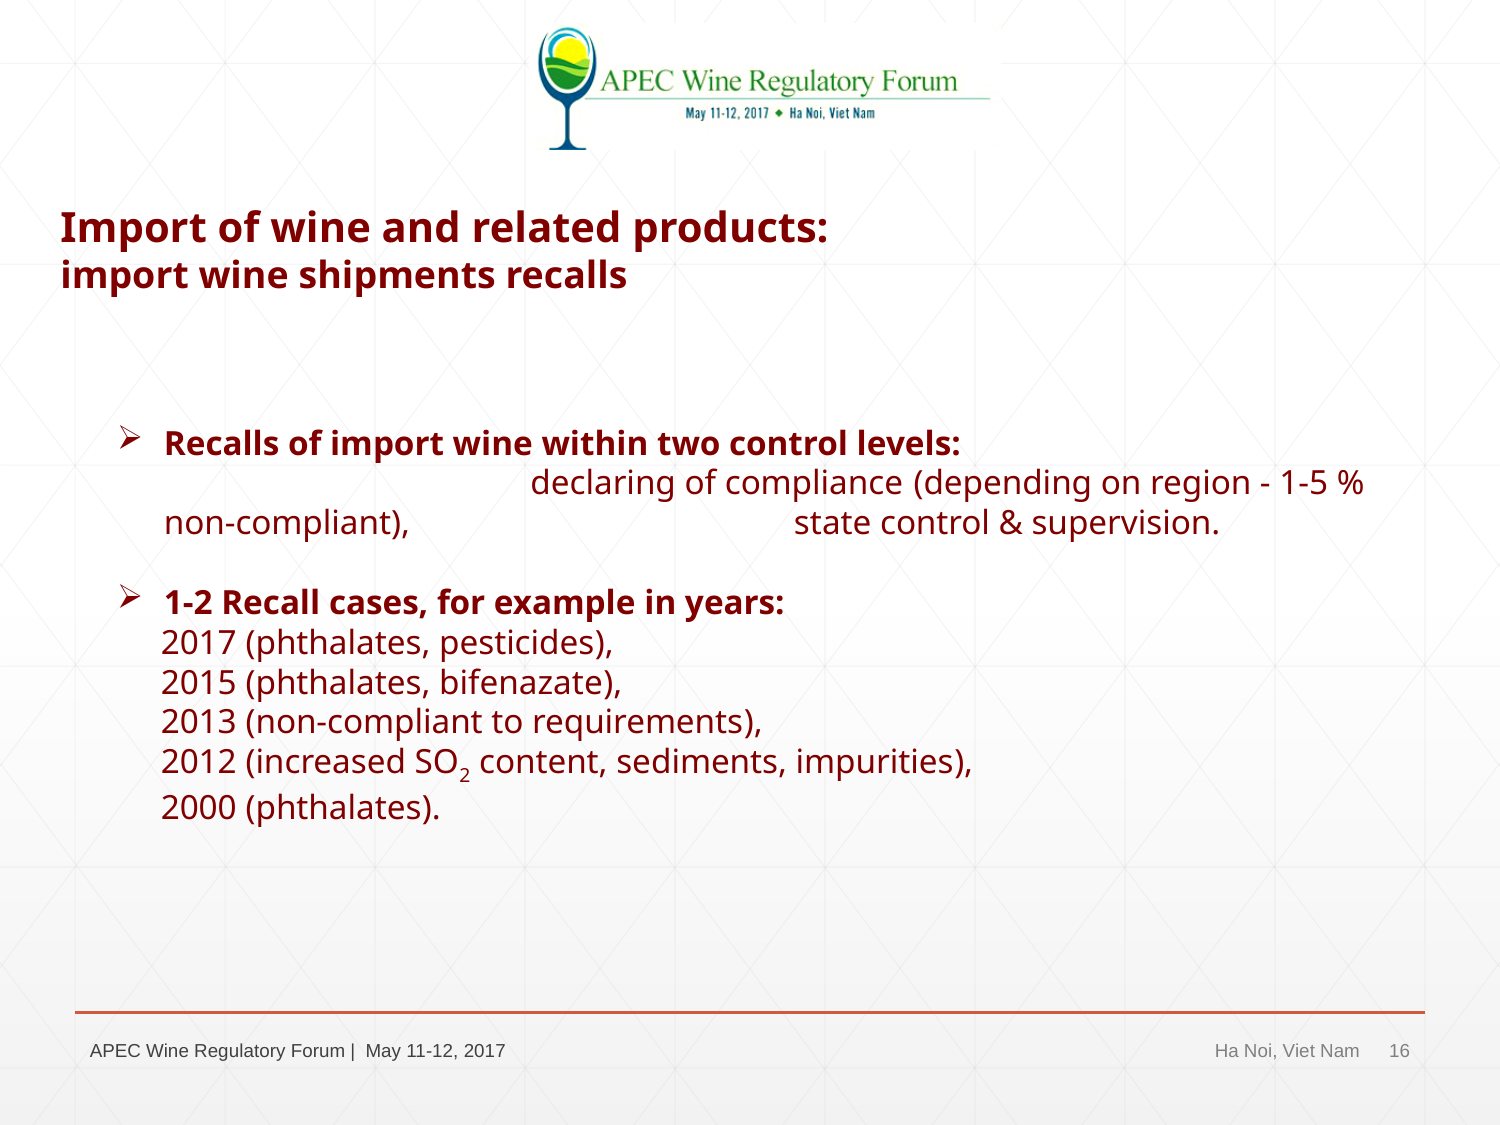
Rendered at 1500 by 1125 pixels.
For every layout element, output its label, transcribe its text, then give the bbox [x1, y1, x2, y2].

text_box Import of wine and related products: import wine shipments recalls [45, 193, 1453, 304]
footer APEC Wine Regulatory Forum | May 11-12, 2017 [75, 1031, 829, 1069]
text_box Recalls of import wine within two control levels: declaring of compliance (depending on region - 1-5 % non-compliant), state control & supervision. 1-2 Recall cases, for example in years: 2017 (phthalates, pesticides), 2015 (phthalates, bifenazate), 2013 (non-compliant to requirements), 2012 (increased SO2 content, sediments, impurities), 2000 (phthalates). [102, 339, 1424, 883]
slide_number Ha Noi, Viet Nam [837, 1031, 1375, 1069]
picture [528, 23, 1001, 150]
slide_number 16 [1375, 1031, 1434, 1069]
picture [563, 142, 570, 148]
